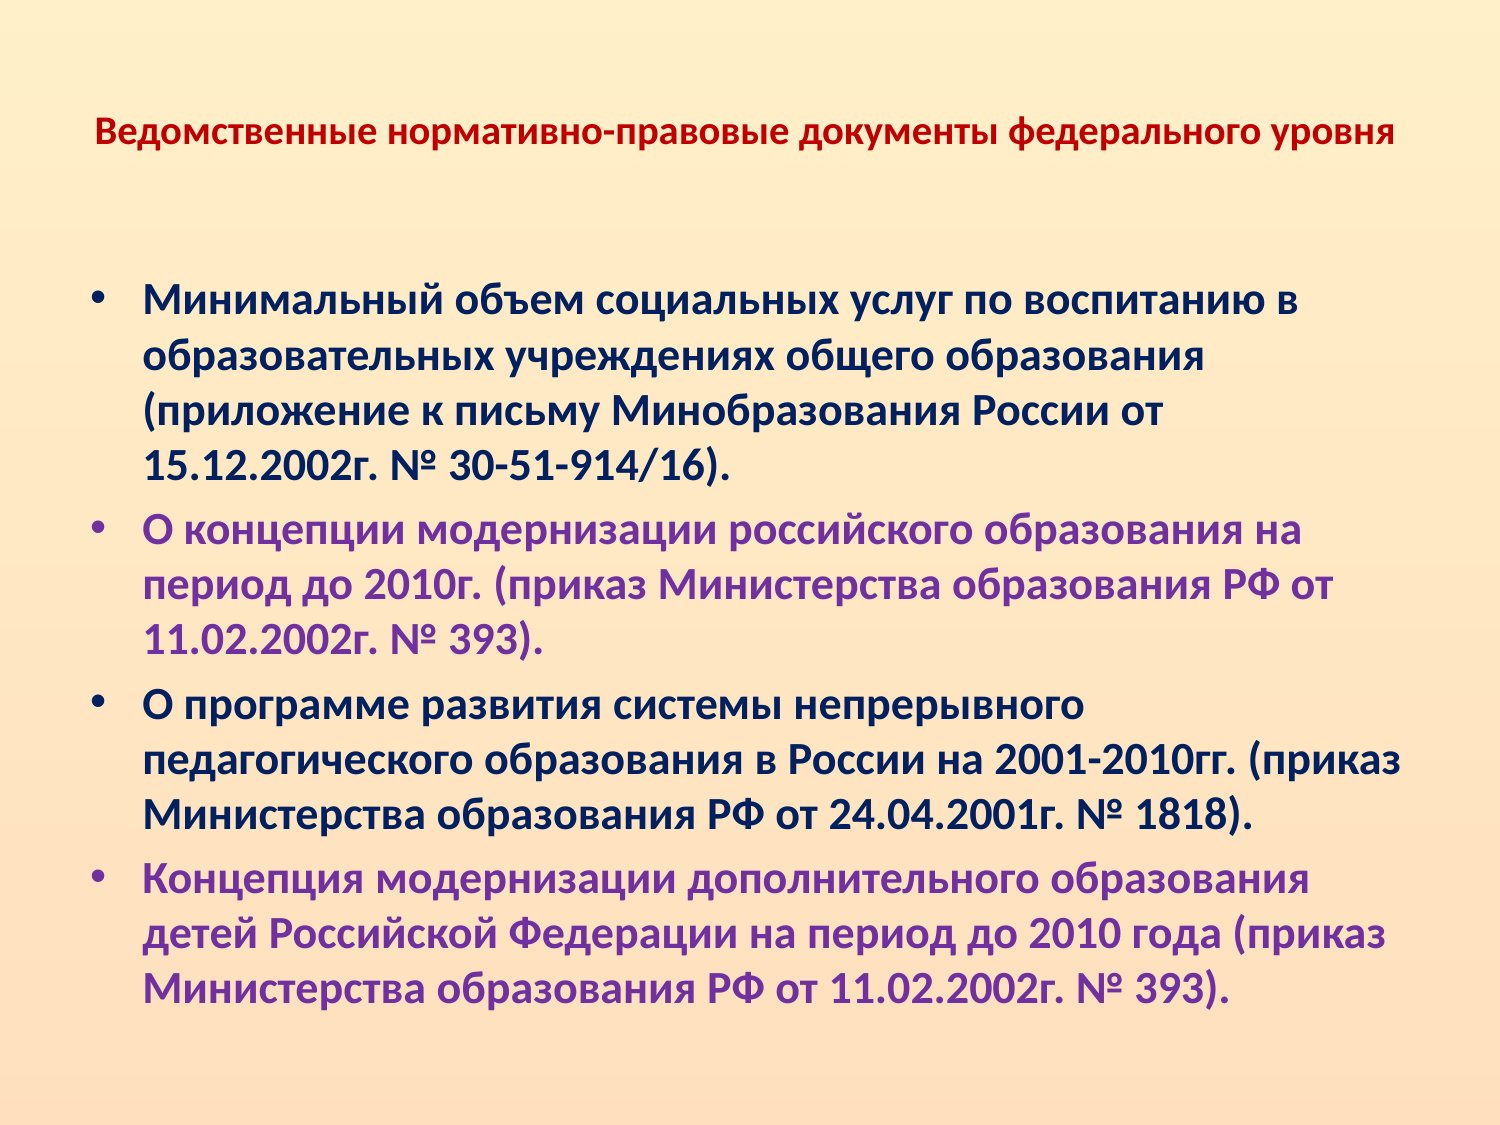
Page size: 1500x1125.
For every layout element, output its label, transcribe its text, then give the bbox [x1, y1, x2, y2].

list Минимальный объем социальных услуг по воспитанию в образовательных учреждениях общего образования (приложение к письму Минобразования России от 15.12.2002г. № 30-51-914/16). О концепции модернизации российского образования на период до 2010г. (приказ Министерства образования РФ от 11.02.2002г. № 393). О программе развития системы непрерывного педагогического образования в России на 2001-2010гг. (приказ Министерства образования РФ от 24.04.2001г. № 1818). Концепция модернизации дополнительного образования детей Российской Федерации на период до 2010 года (приказ Министерства образования РФ от 11.02.2002г. № 393). [75, 219, 1425, 1059]
title Ведомственные нормативно-правовые документы федерального уровня [75, 45, 1425, 219]
